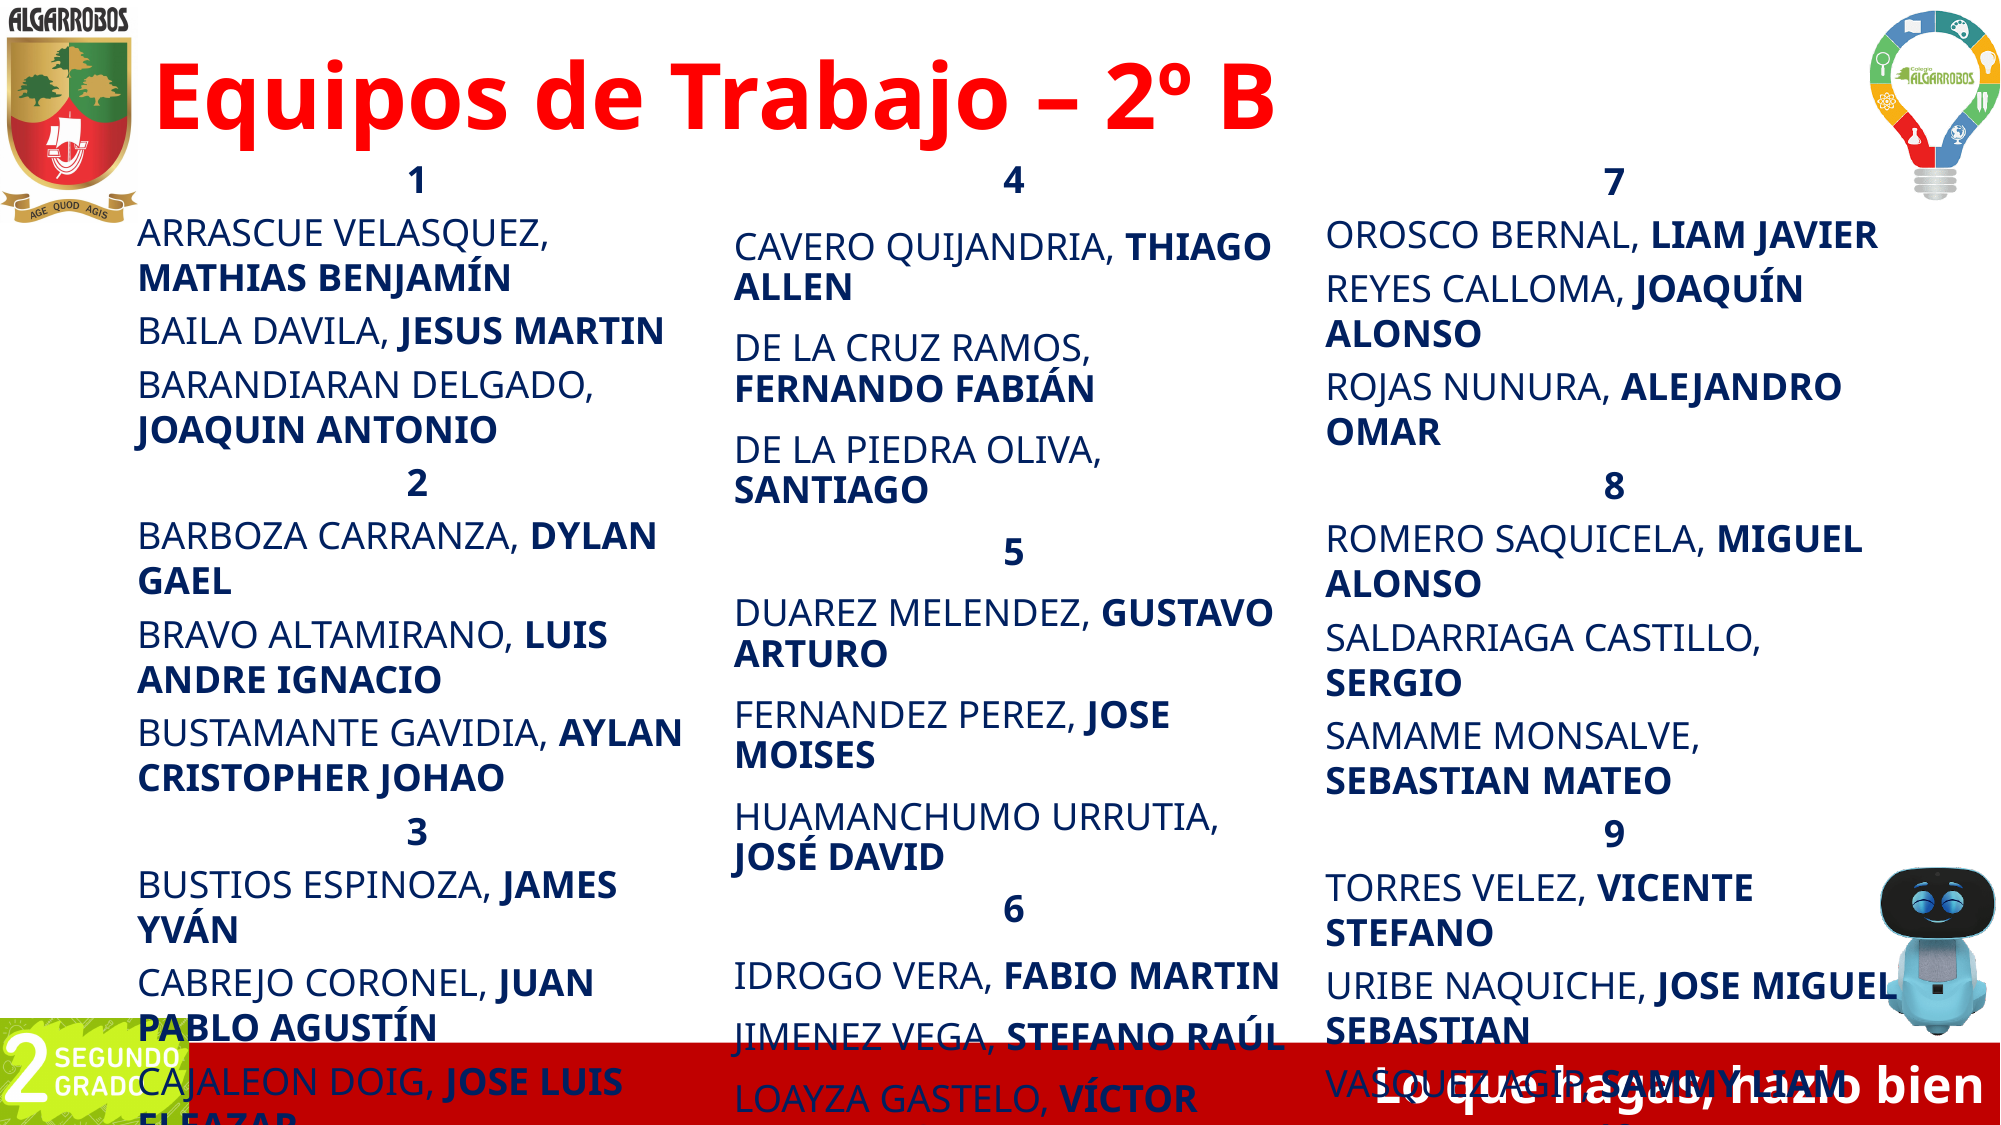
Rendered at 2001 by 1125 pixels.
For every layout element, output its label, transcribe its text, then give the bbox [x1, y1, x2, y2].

picture [0, 1018, 190, 1125]
picture [1876, 857, 2000, 1040]
picture [0, 7, 138, 223]
picture [1869, 6, 2001, 206]
text_box 4 CAVERO QUIJANDRIA, THIAGO ALLEN DE LA CRUZ RAMOS, FERNANDO FABIÁN DE LA PIEDRA OLIVA, SANTIAGO 5 DUAREZ MELENDEZ, GUSTAVO ARTURO FERNANDEZ PEREZ, JOSE MOISES HUAMANCHUMO URRUTIA, JOSÉ DAVID 6 IDROGO VERA, FABIO MARTIN JIMENEZ VEGA, STEFANO RAÚL LOAYZA GASTELO, VÍCTOR REYNALDO MENDOZA MORALES, SAMUEL ALEJANDRO [718, 148, 1310, 1033]
list 1 ARRASCUE VELASQUEZ, MATHIAS BENJAMÍN BAILA DAVILA, JESUS MARTIN BARANDIARAN DELGADO, JOAQUIN ANTONIO 2 BARBOZA CARRANZA, DYLAN GAEL BRAVO ALTAMIRANO, LUIS ANDRE IGNACIO BUSTAMANTE GAVIDIA, AYLAN CRISTOPHER JOHAO 3 BUSTIOS ESPINOZA, JAMES YVÁN CABREJO CORONEL, JUAN PABLO AGUSTÍN CAJALEON DOIG, JOSE LUIS ELEAZAR [122, 148, 713, 1033]
text_box 7 OROSCO BERNAL, LIAM JAVIER REYES CALLOMA, JOAQUÍN ALONSO ROJAS NUNURA, ALEJANDRO OMAR 8 ROMERO SAQUICELA, MIGUEL ALONSO SALDARRIAGA CASTILLO, SERGIO SAMAME MONSALVE, SEBASTIAN MATEO 9 TORRES VELEZ, VICENTE STEFANO URIBE NAQUICHE, JOSE MIGUEL SEBASTIAN VASQUEZ AGIP, SAMMY LIAM 10 VASQUEZ GALVEZ, JUAN JOSÉ ANDER ZAMBRANO MANOSALVA, AKIO MOISÉS ZANINI PRADO, FABRICCIO VALENTÍN [1310, 150, 1919, 1012]
title Equipos de Trabajo – 2º B [137, 30, 1863, 169]
